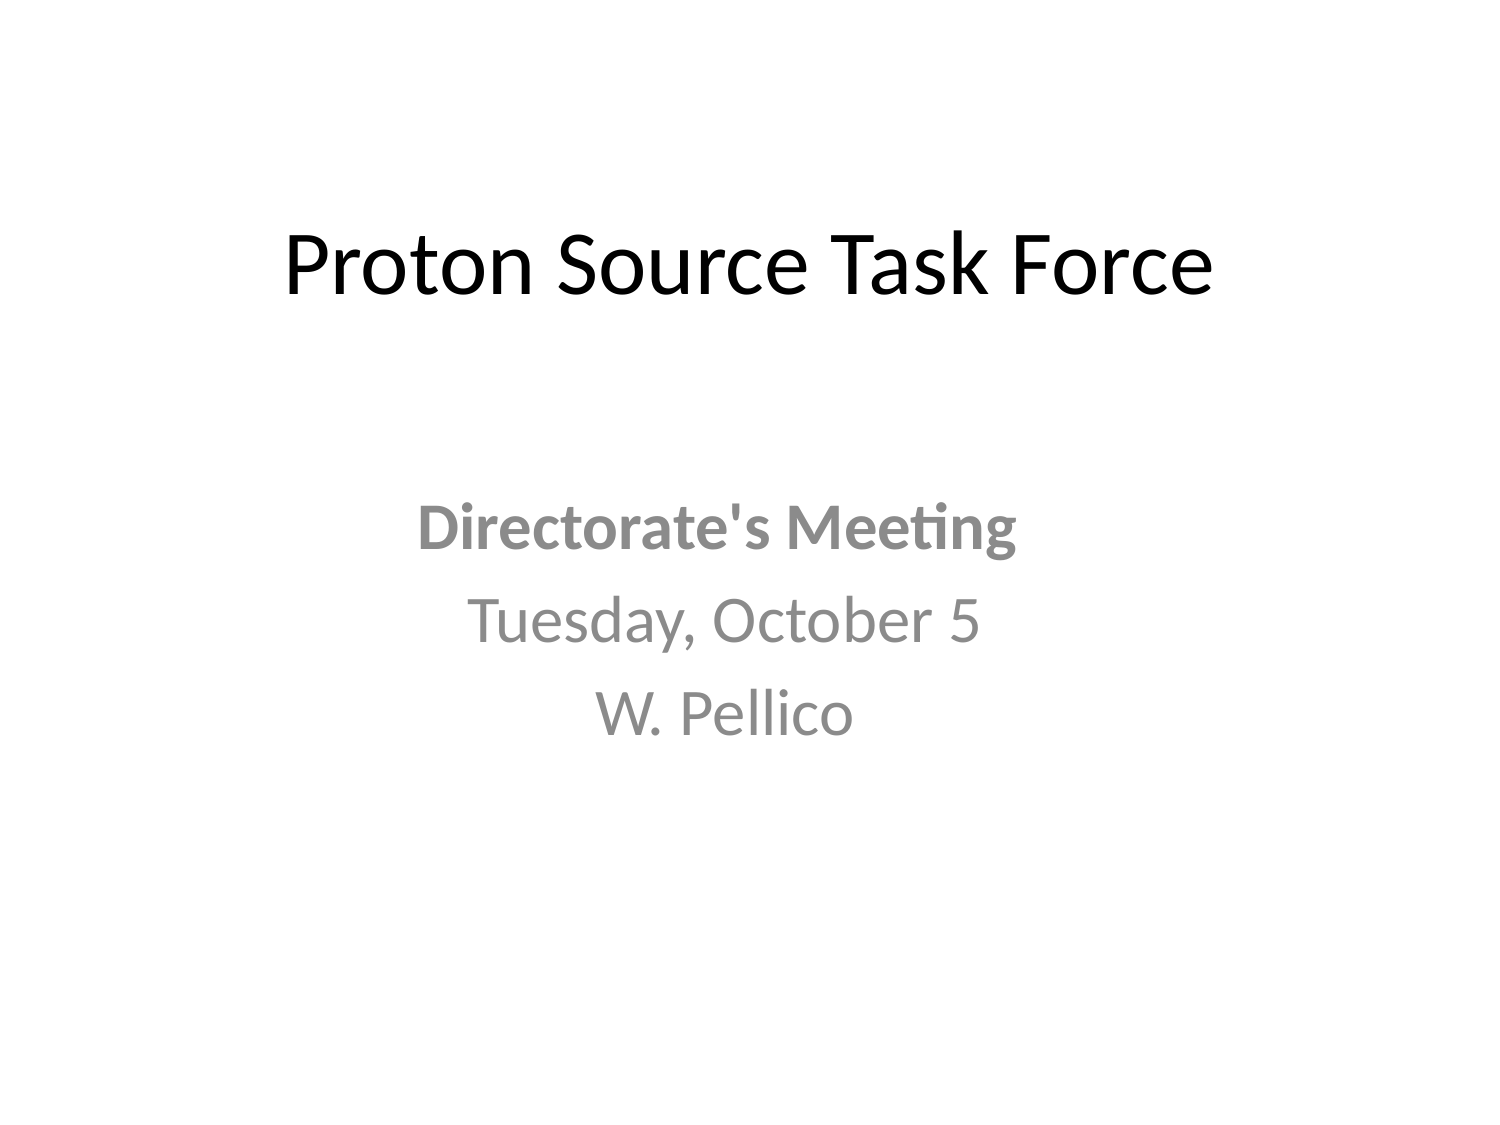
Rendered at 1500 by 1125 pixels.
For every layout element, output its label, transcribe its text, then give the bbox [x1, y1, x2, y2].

title Proton Source Task Force [112, 137, 1388, 379]
subtitle Directorate's Meeting Tuesday, October 5 W. Pellico [200, 474, 1250, 763]
